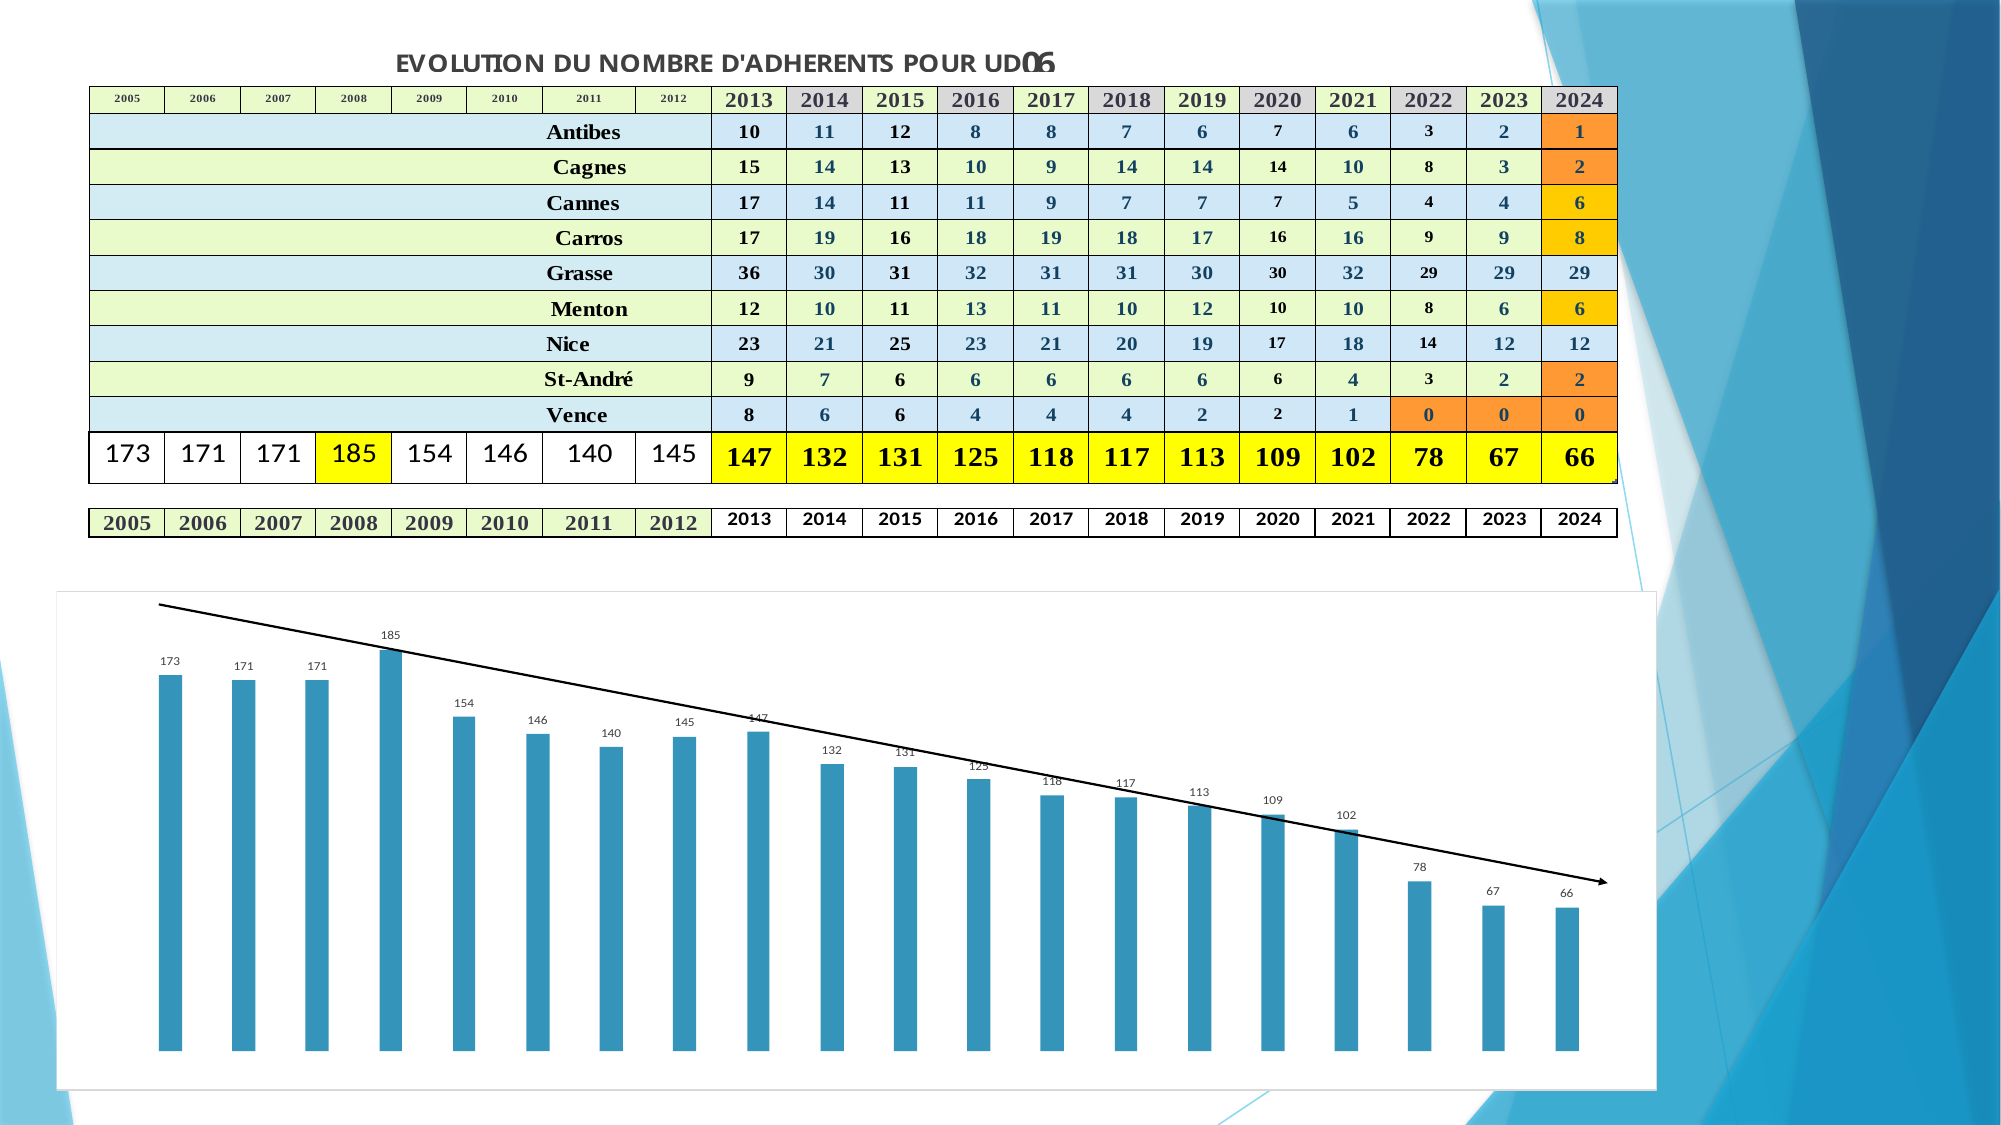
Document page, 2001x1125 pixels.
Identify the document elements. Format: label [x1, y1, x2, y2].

text_box [54, 30, 1694, 1095]
